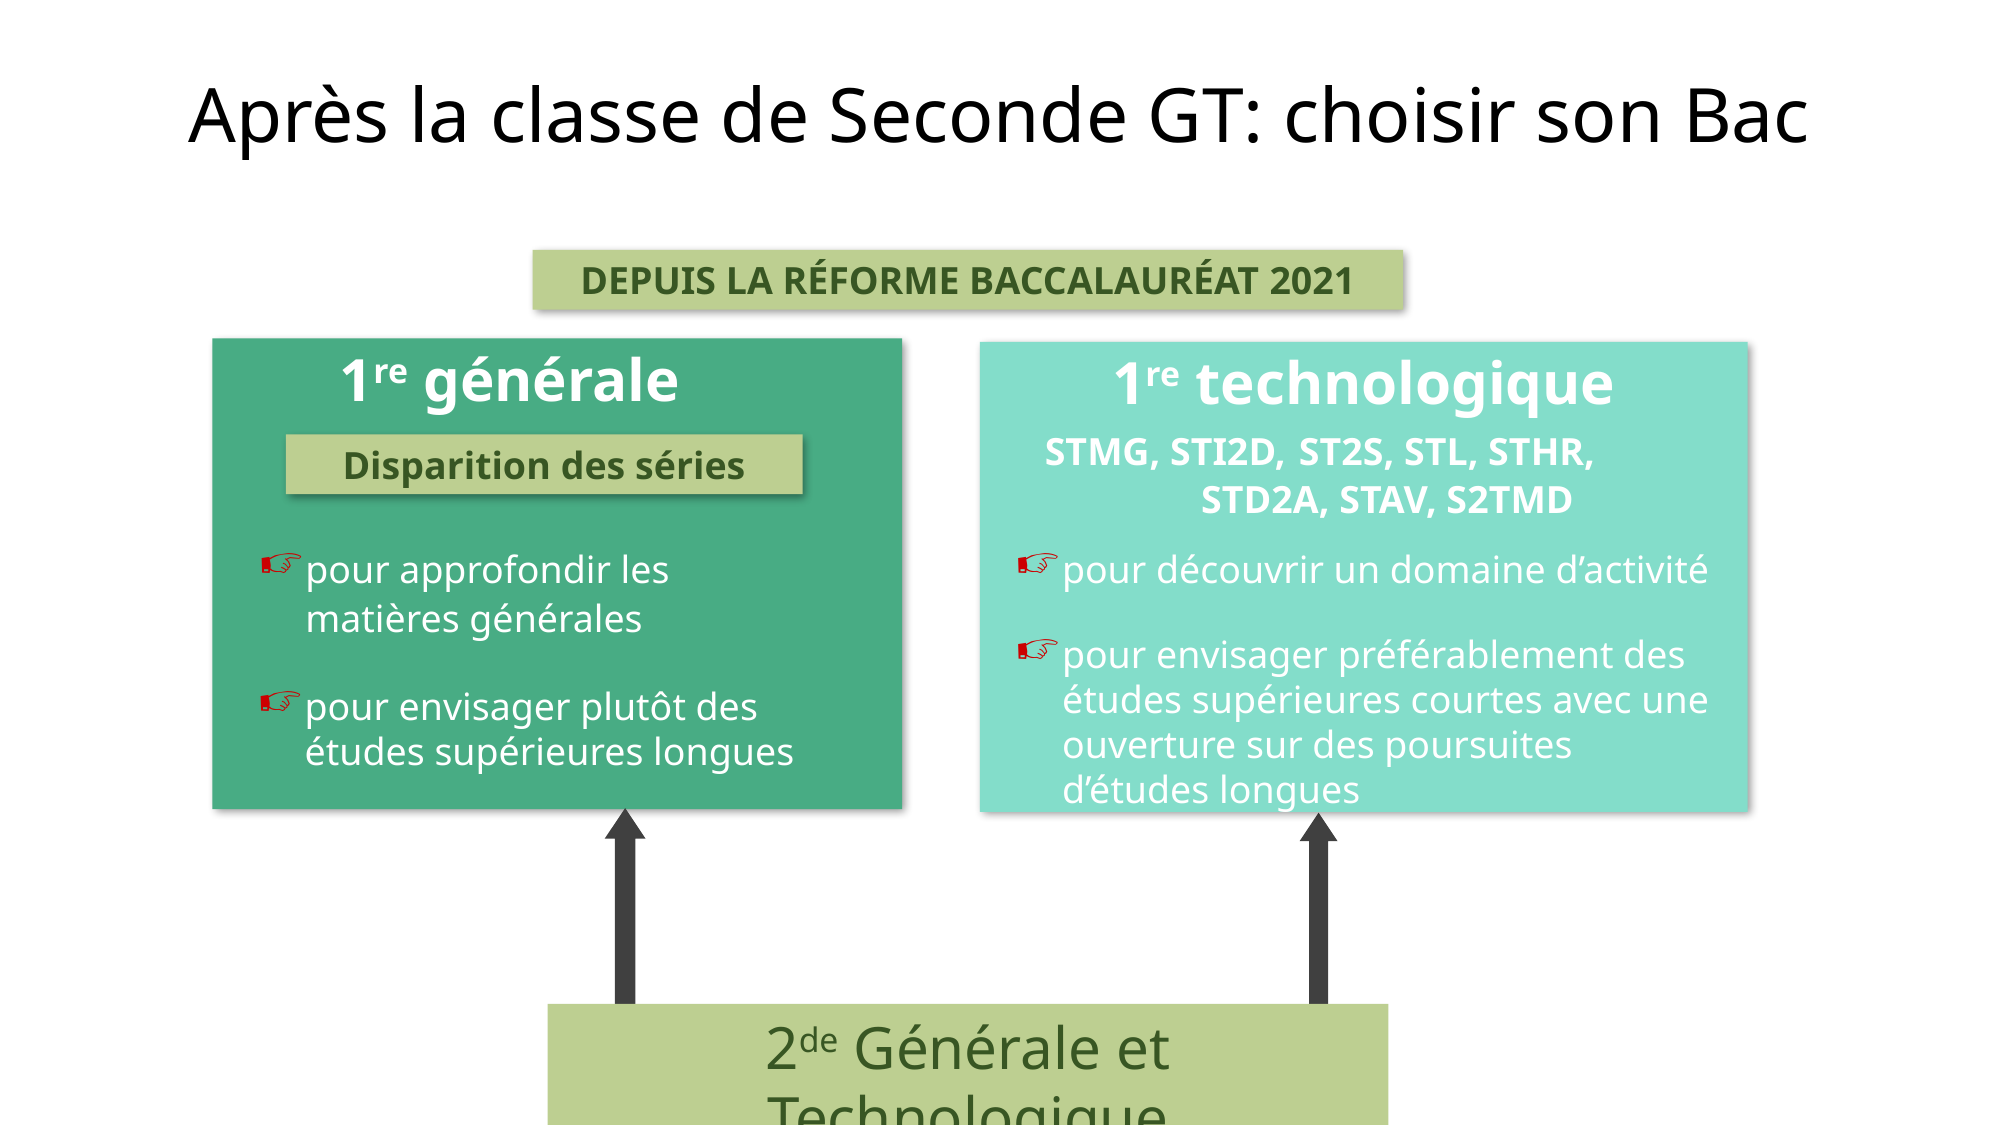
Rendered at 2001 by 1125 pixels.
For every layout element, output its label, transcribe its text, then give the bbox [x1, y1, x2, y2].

text_box 2de Générale et Technologique [547, 1003, 1389, 1125]
text_box Après la classe de Seconde GT: choisir son Bac [80, 60, 1920, 165]
text_box Disparition des séries [285, 434, 803, 495]
text_box [1299, 821, 1338, 1003]
text_box Depuis la Réforme Baccalauréat 2021 [532, 249, 1404, 310]
text_box 1re technologique STMG, STI2D, ST2S, STL, STHR, STD2A, STAV, S2TMD [979, 338, 1748, 529]
text_box pour envisager préférablement des études supérieures courtes avec une ouverture sur des poursuites d’études longues [999, 623, 1733, 819]
text_box [979, 529, 1748, 812]
text_box [212, 338, 903, 810]
text_box [604, 808, 646, 1003]
text_box pour envisager plutôt des études supérieures longues [242, 675, 853, 781]
text_box pour approfondir les matières générales [243, 537, 846, 699]
text_box 1re générale [324, 335, 790, 421]
text_box pour découvrir un domaine d’activité [999, 537, 1756, 599]
